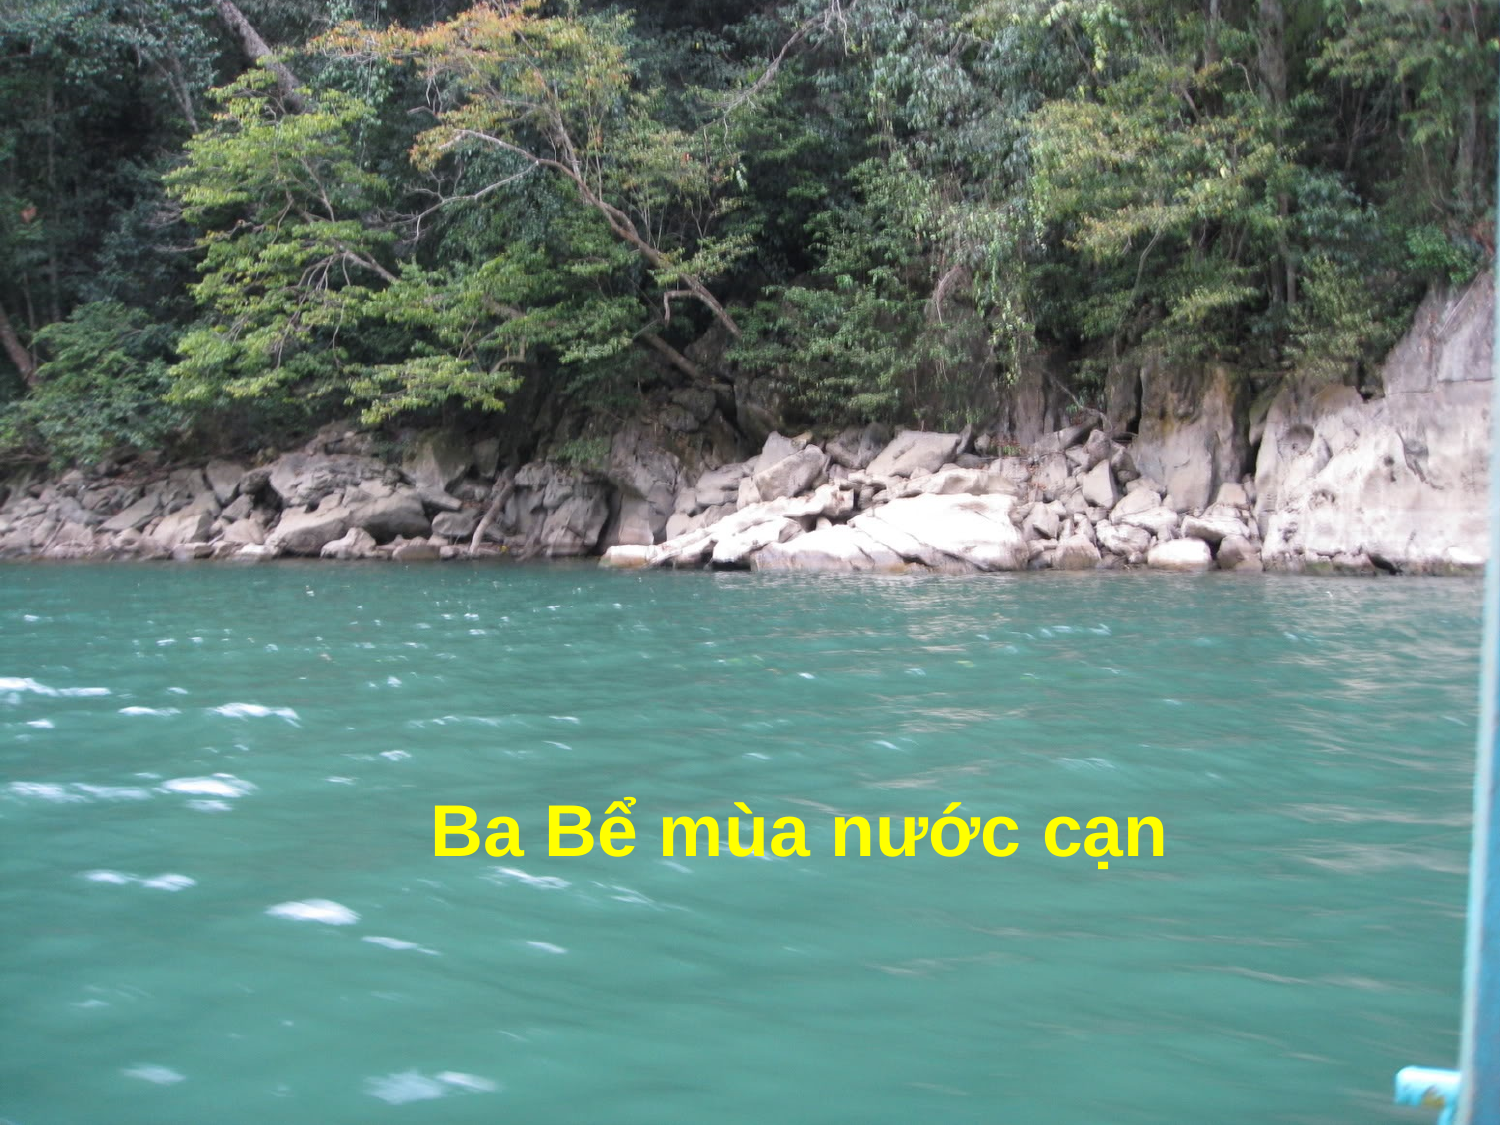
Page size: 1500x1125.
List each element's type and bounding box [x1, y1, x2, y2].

list [0, 0, 1500, 1125]
